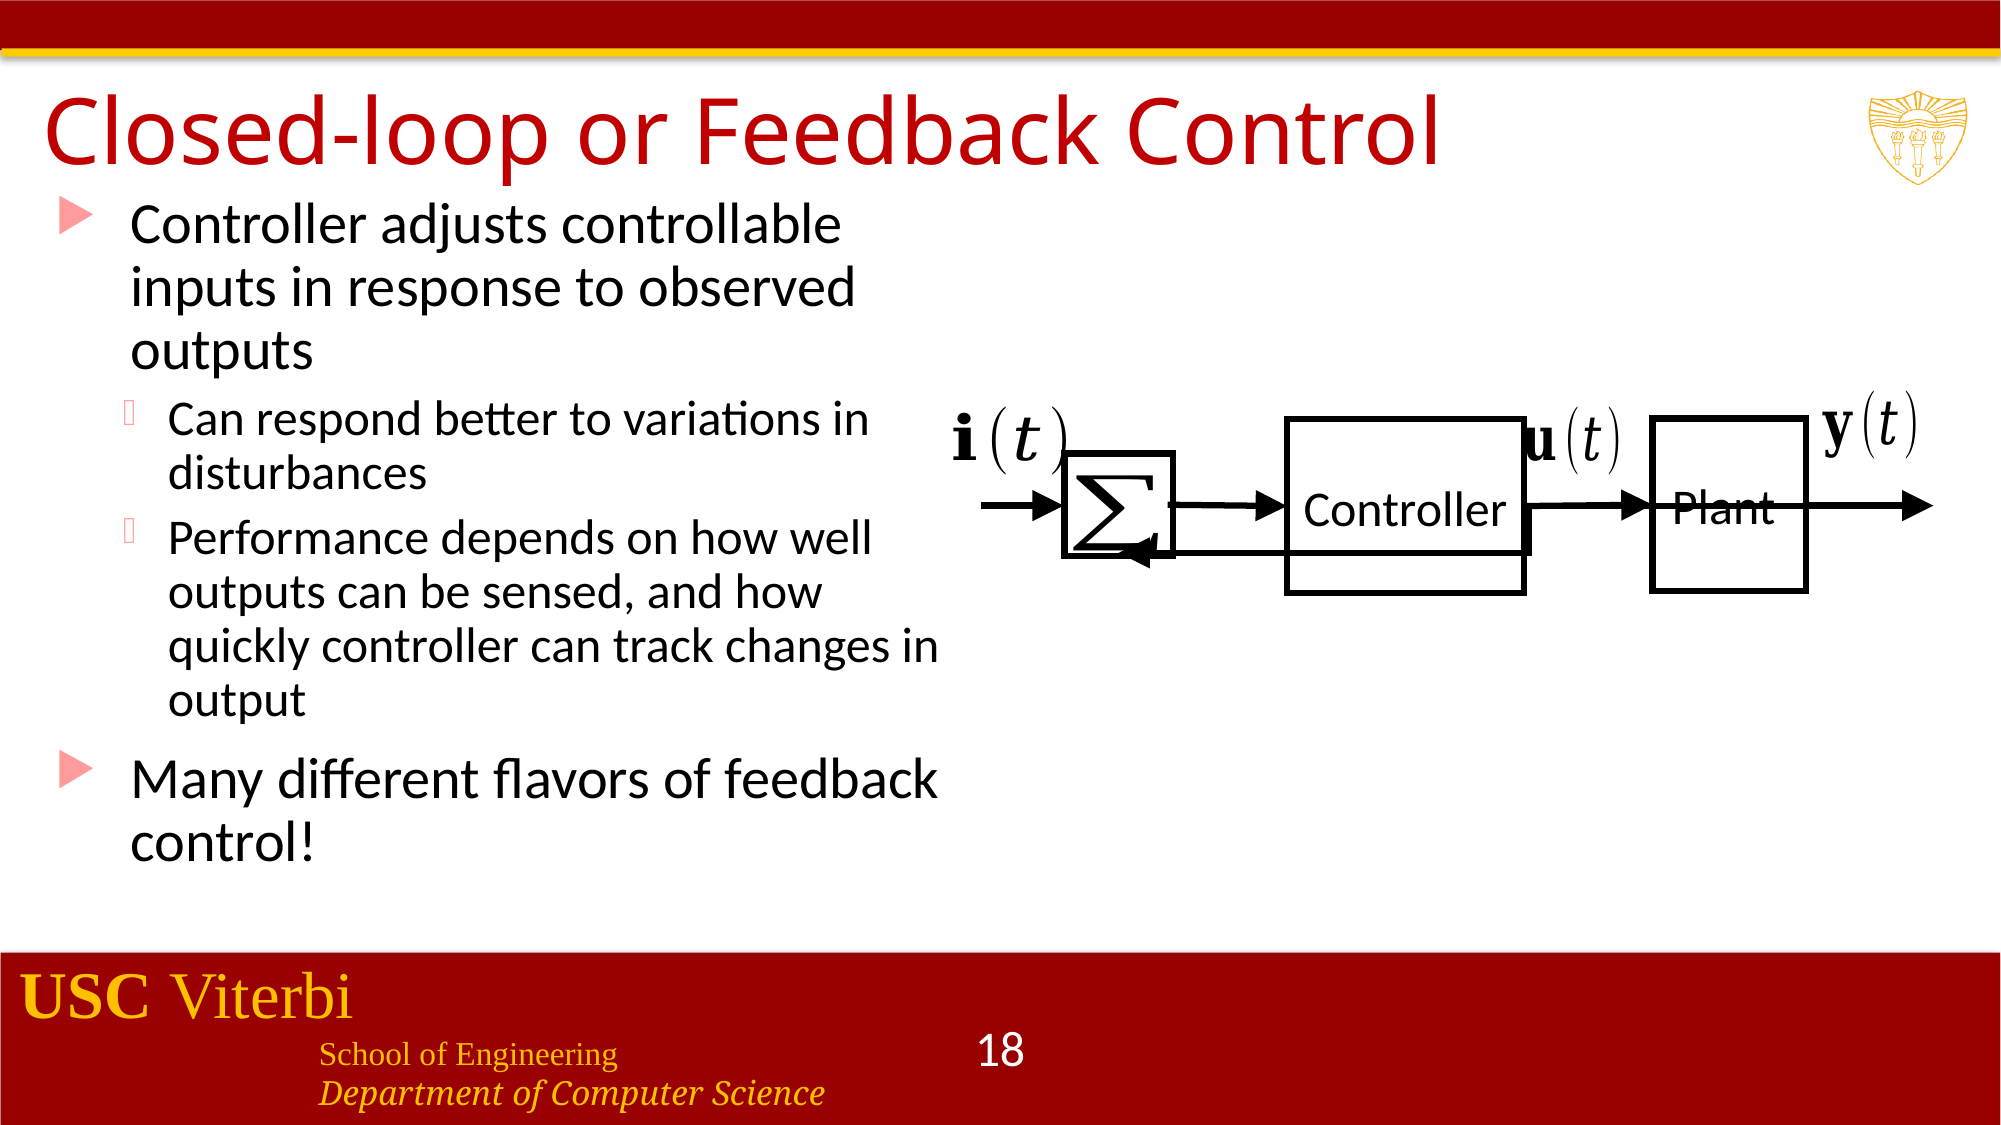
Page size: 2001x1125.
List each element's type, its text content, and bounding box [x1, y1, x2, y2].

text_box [951, 386, 1934, 594]
slide_number 18 [774, 1016, 1225, 1077]
list Controller adjusts controllable inputs in response to observed outputs Can respond better to variations in disturbances Performance depends on how well outputs can be sensed, and how quickly controller can track changes in output Many different flavors of feedback control! [40, 199, 987, 936]
title Closed-loop or Feedback Control [27, 70, 1819, 199]
picture [1836, 76, 2000, 199]
